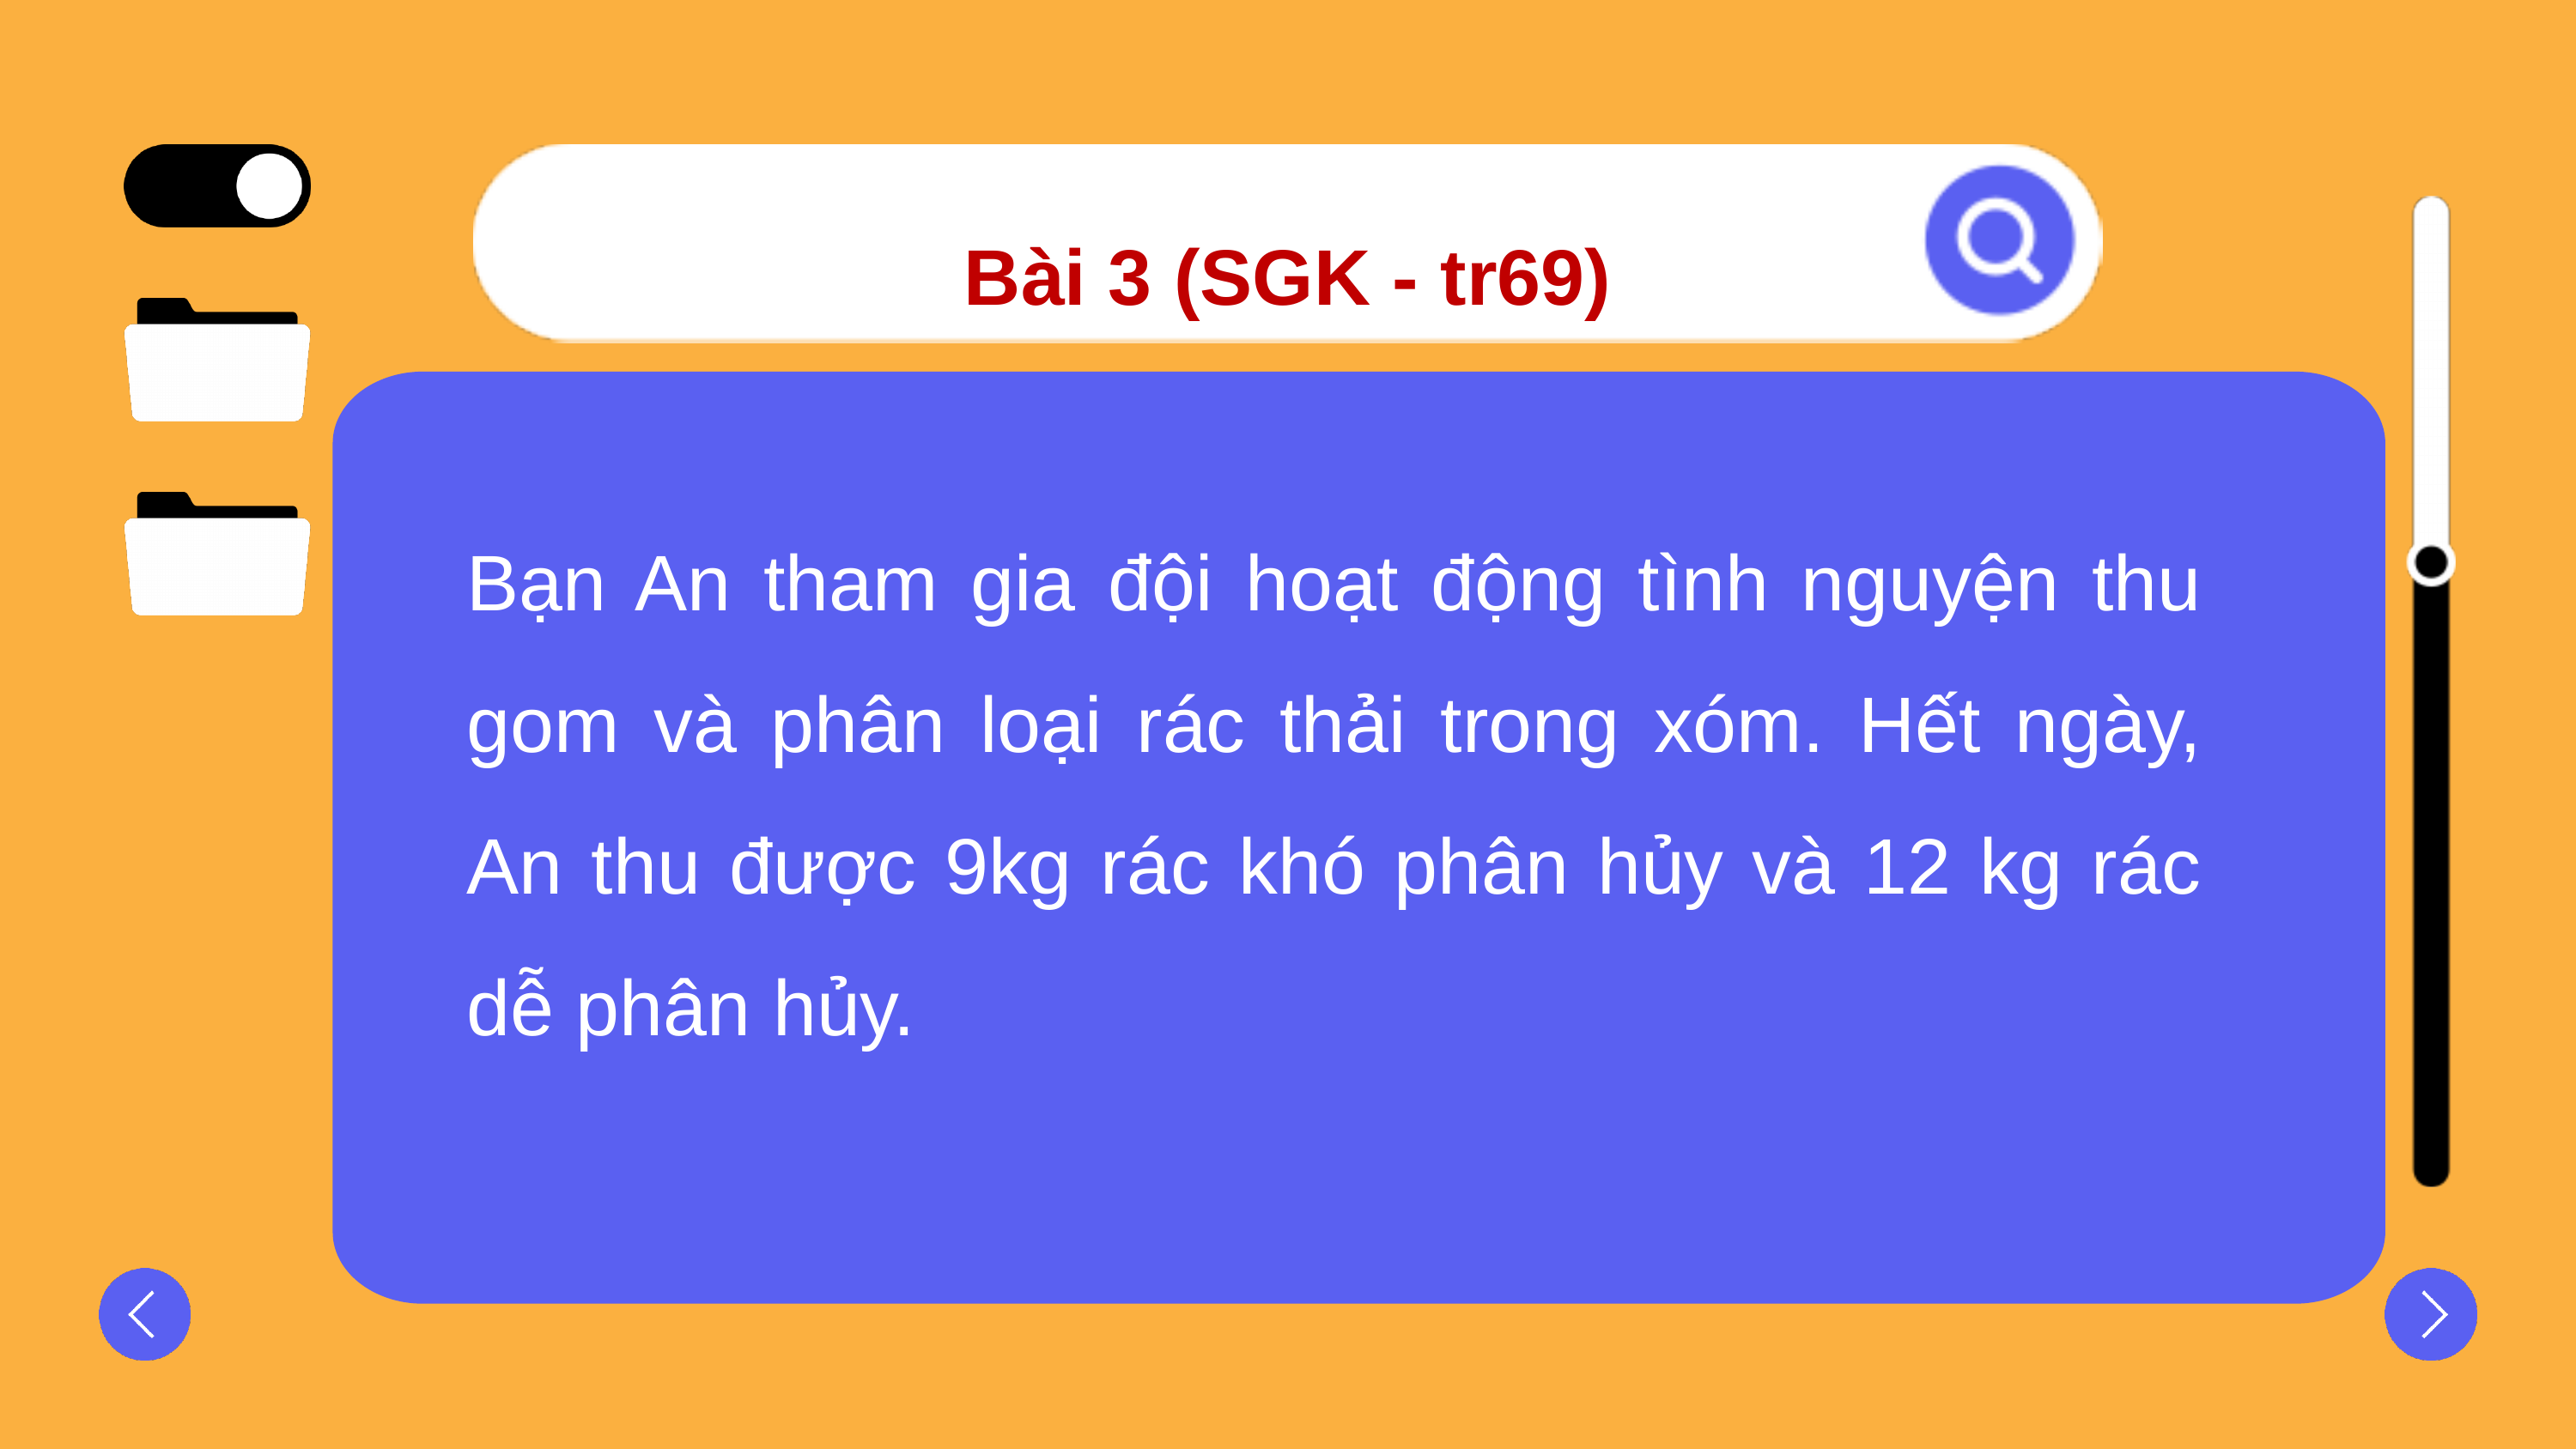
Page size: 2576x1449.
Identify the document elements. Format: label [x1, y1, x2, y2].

picture [473, 144, 2103, 344]
picture [1935, 197, 2576, 1186]
picture [124, 298, 312, 421]
picture [124, 144, 312, 227]
text_box [332, 371, 2386, 1304]
picture [124, 492, 312, 615]
picture [2385, 1268, 2477, 1361]
picture [99, 1268, 191, 1361]
